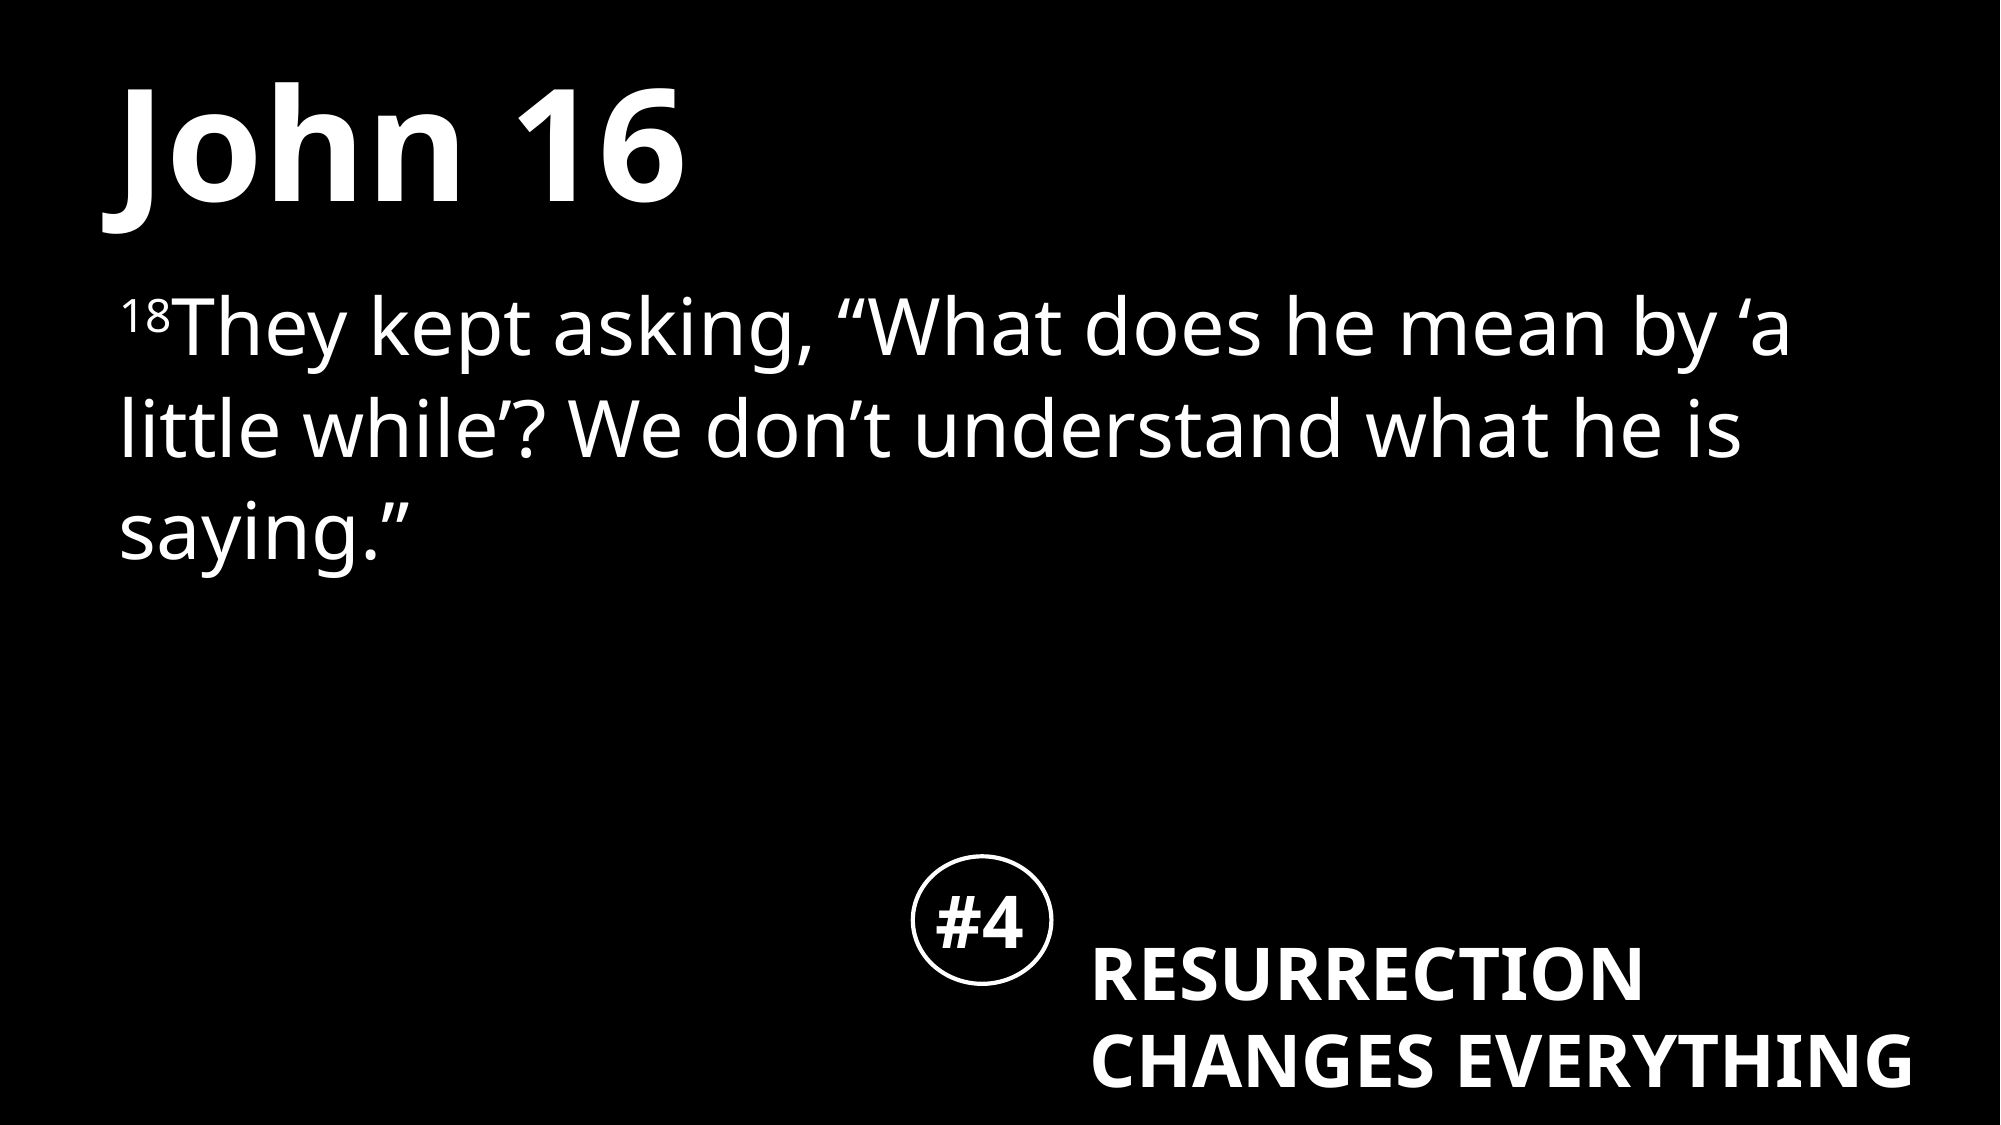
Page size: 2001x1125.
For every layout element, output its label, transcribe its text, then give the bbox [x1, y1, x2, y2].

text_box RESURRECTION CHANGES EVERYTHING [1075, 920, 1979, 1110]
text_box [912, 856, 1052, 985]
list 18They kept asking, “What does he mean by ‘a little while’? We don’t understand what he is saying.” [103, 262, 1904, 1005]
title John 16 [99, 45, 1900, 233]
